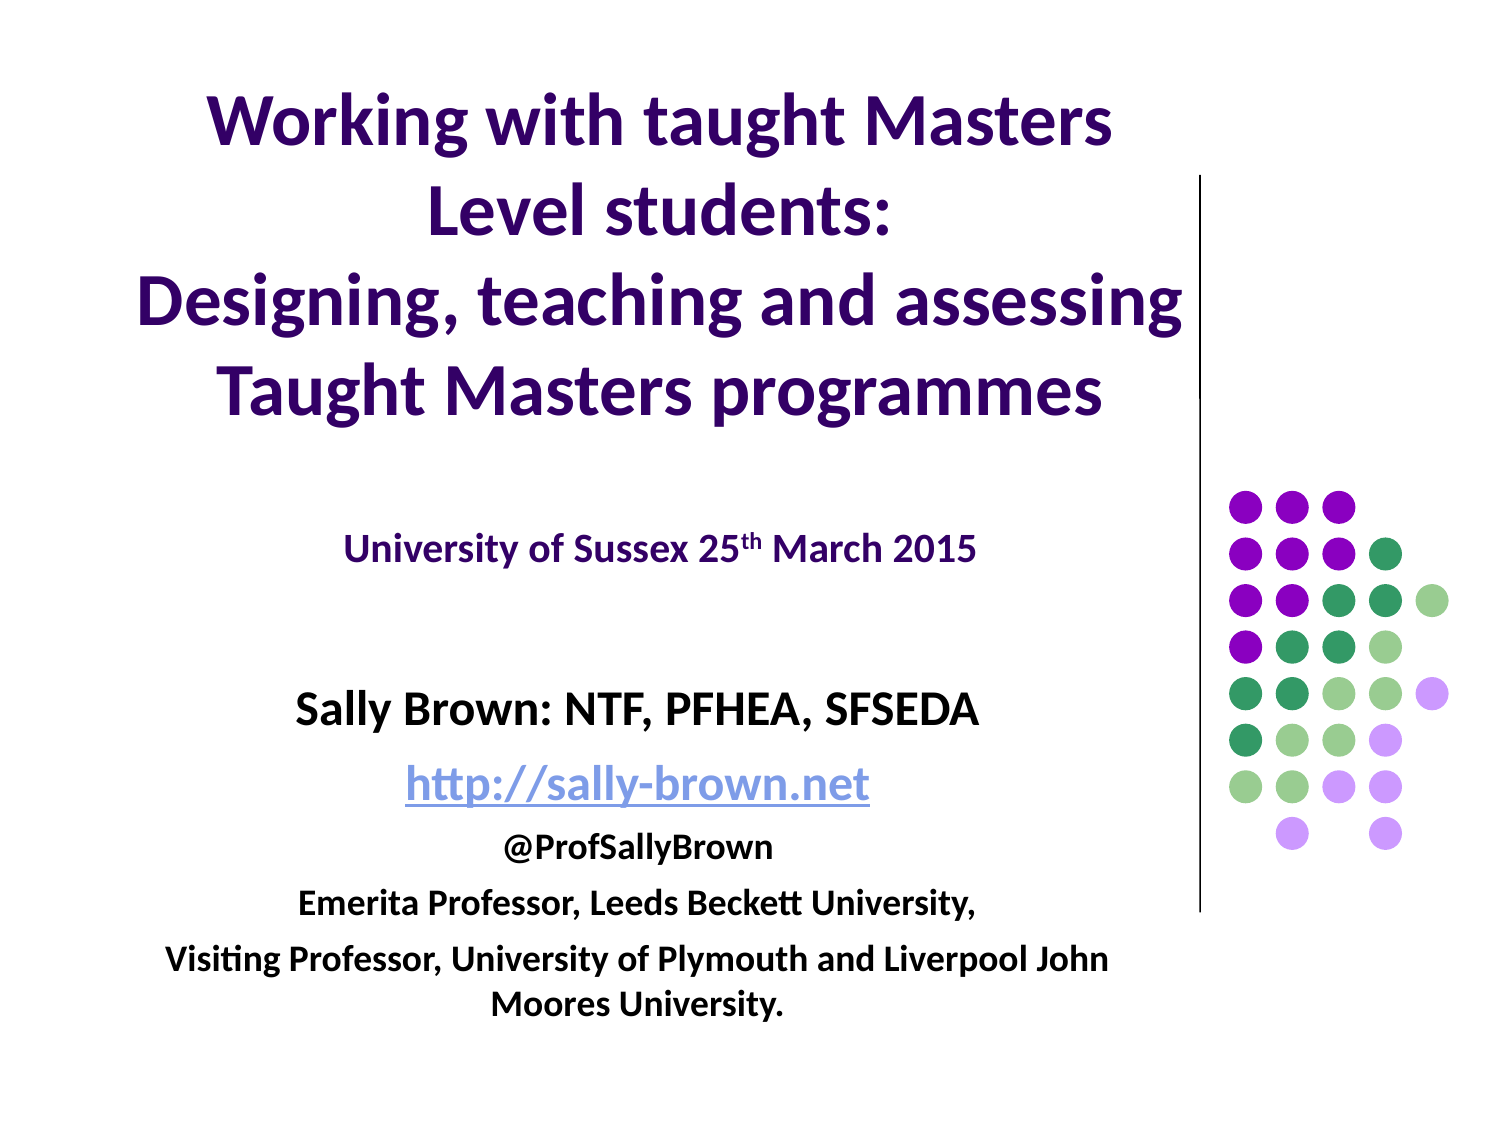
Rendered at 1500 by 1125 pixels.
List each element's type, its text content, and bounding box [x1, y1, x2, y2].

title Working with taught Masters Level students: Designing, teaching and assessing Taught Masters programmes University of Sussex 25th March 2015 [117, 164, 1204, 648]
subtitle Sally Brown: NTF, PFHEA, SFSEDA http://sally-brown.net @ProfSallyBrown Emerita Professor, Leeds Beckett University, Visiting Professor, University of Plymouth and Liverpool John Moores University. [88, 667, 1187, 918]
